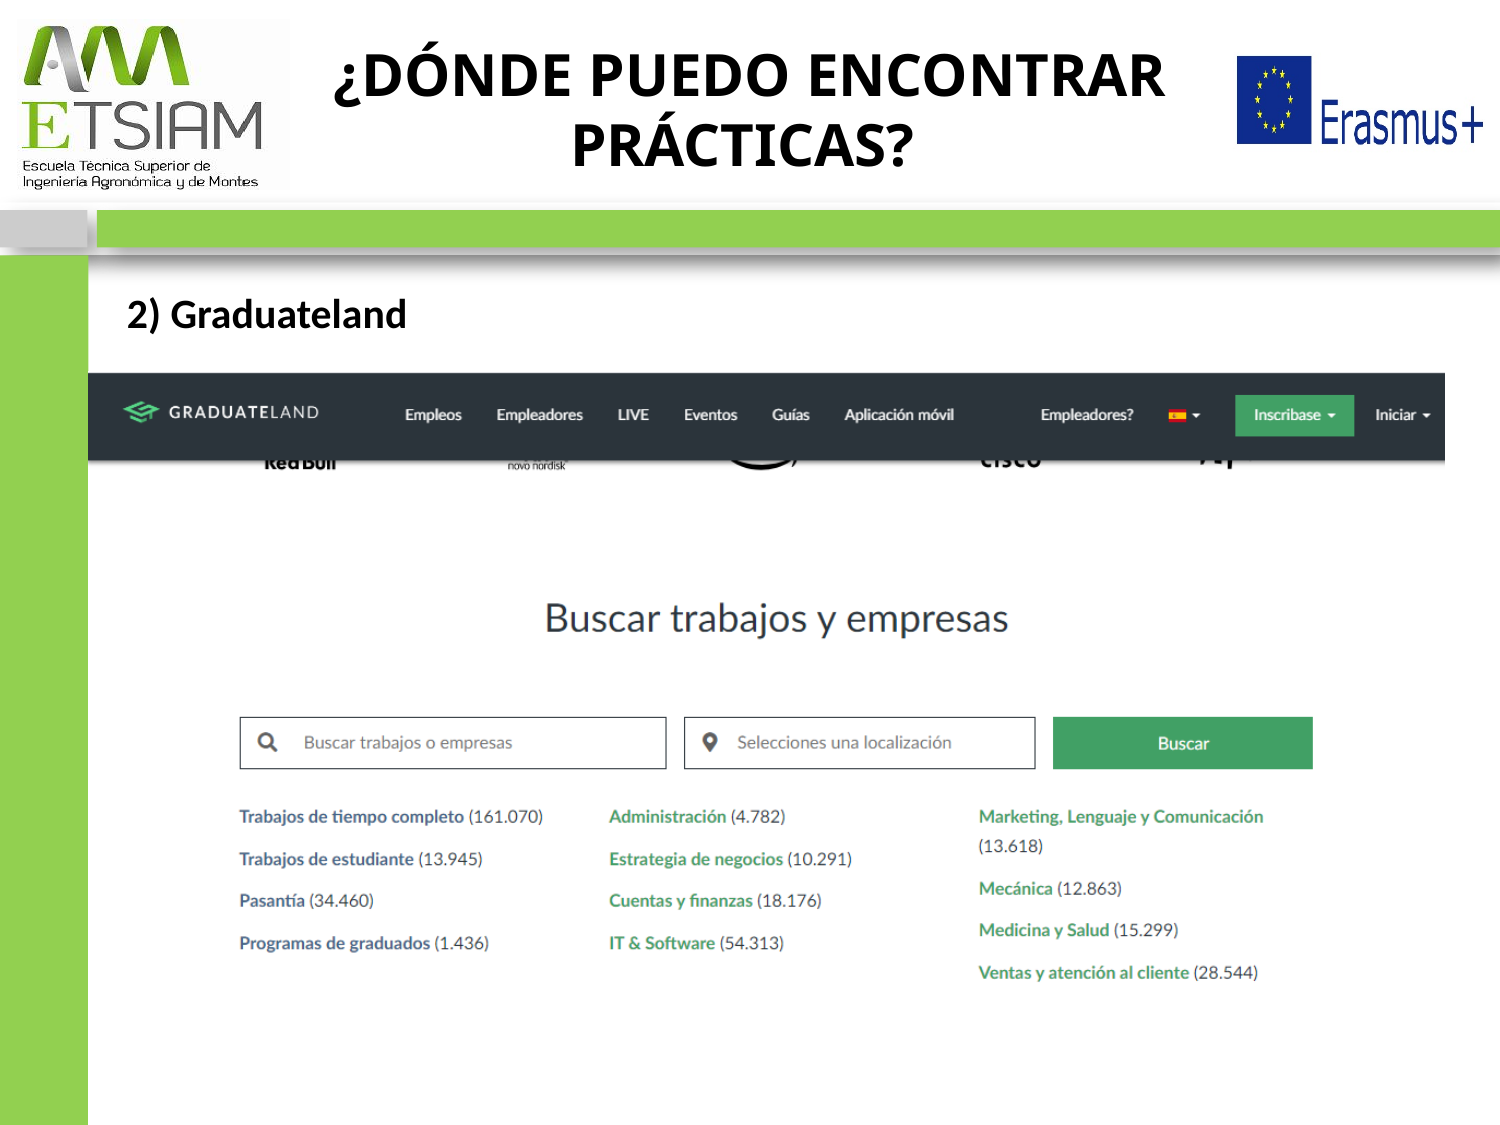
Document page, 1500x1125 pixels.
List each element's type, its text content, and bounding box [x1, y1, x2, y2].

text_box [0, 253, 91, 1125]
picture [1222, 30, 1497, 169]
picture [88, 371, 1445, 1125]
text_box ¿DÓNDE PUEDO ENCONTRAR PRÁCTICAS? [310, 30, 1211, 186]
picture [17, 18, 290, 190]
text_box 2) Graduateland [112, 278, 1447, 344]
